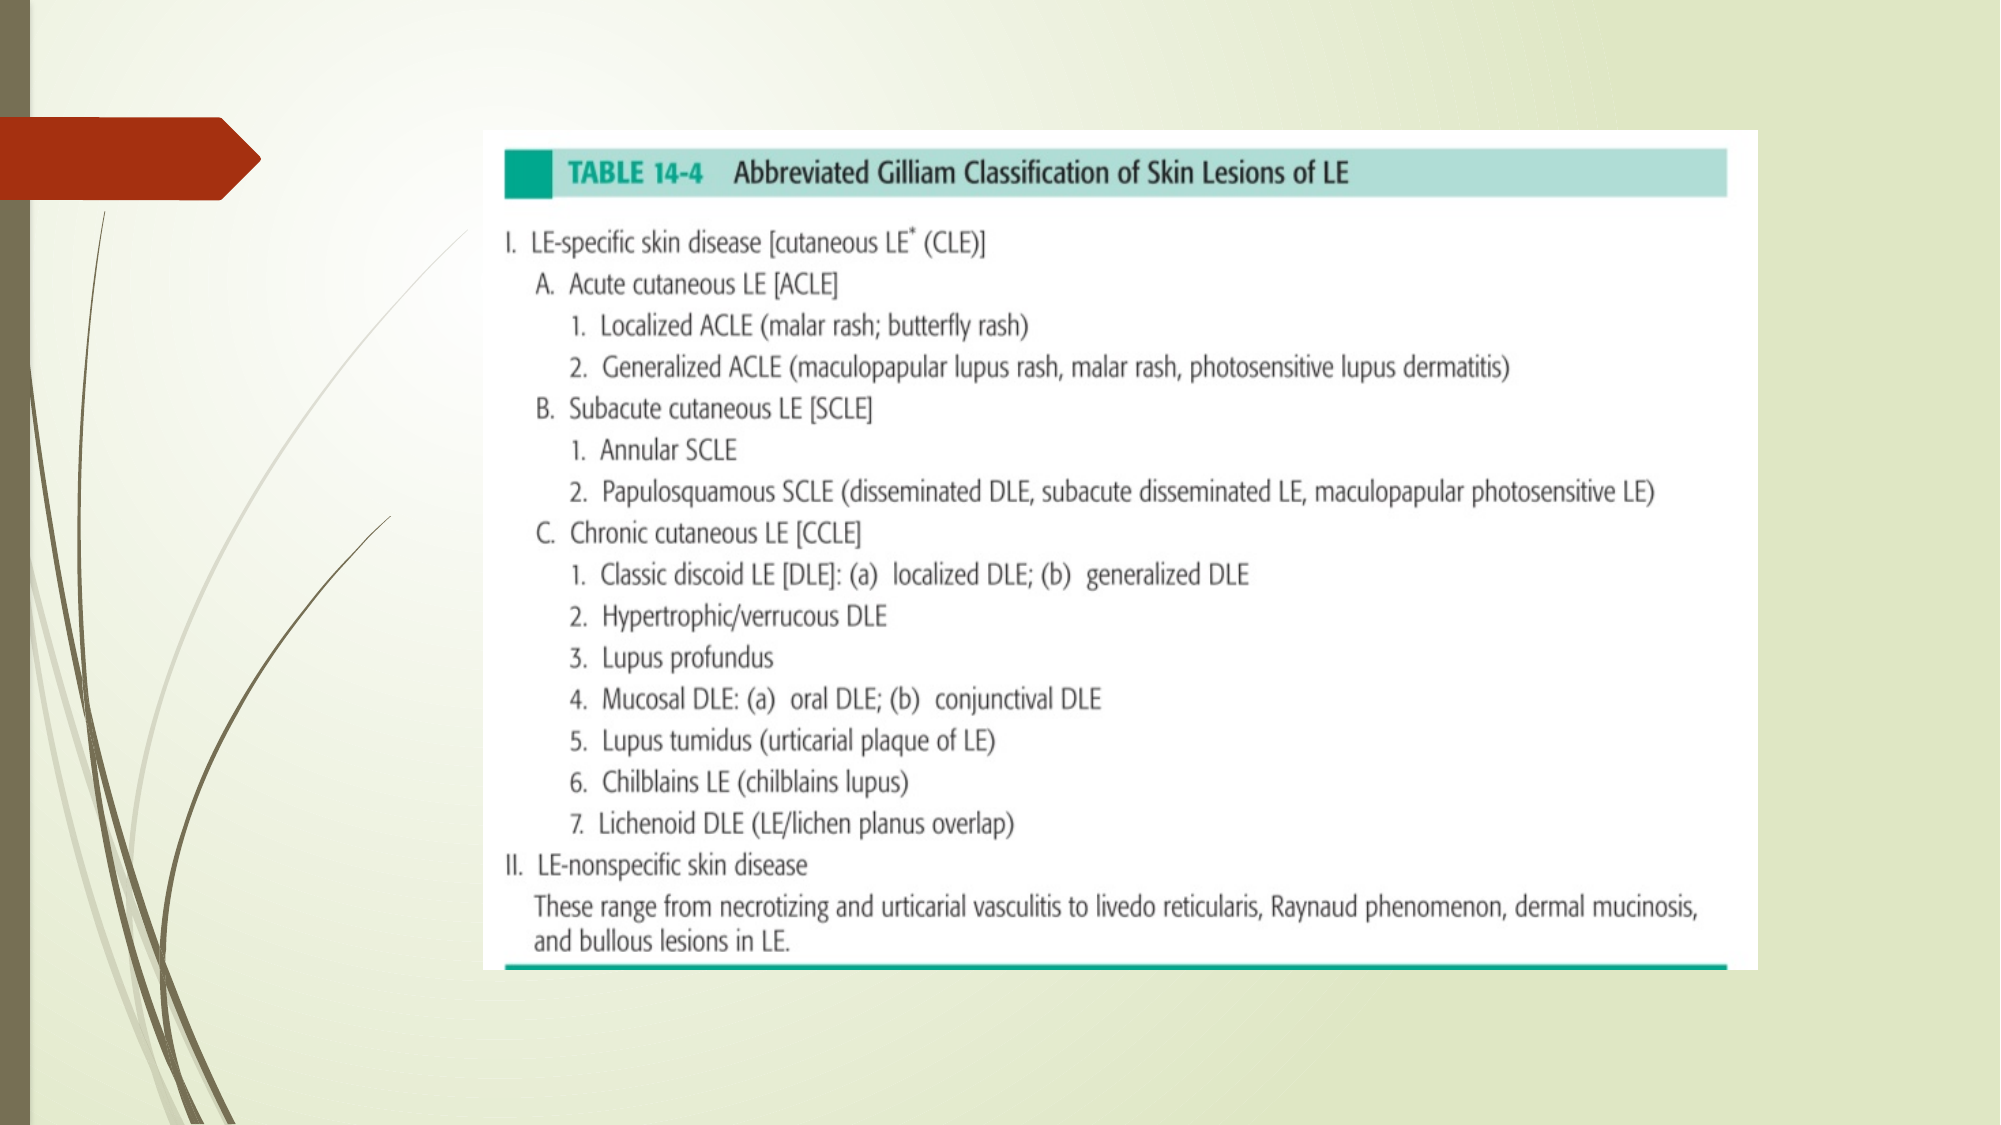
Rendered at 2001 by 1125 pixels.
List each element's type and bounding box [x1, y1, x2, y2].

list [483, 129, 1758, 971]
